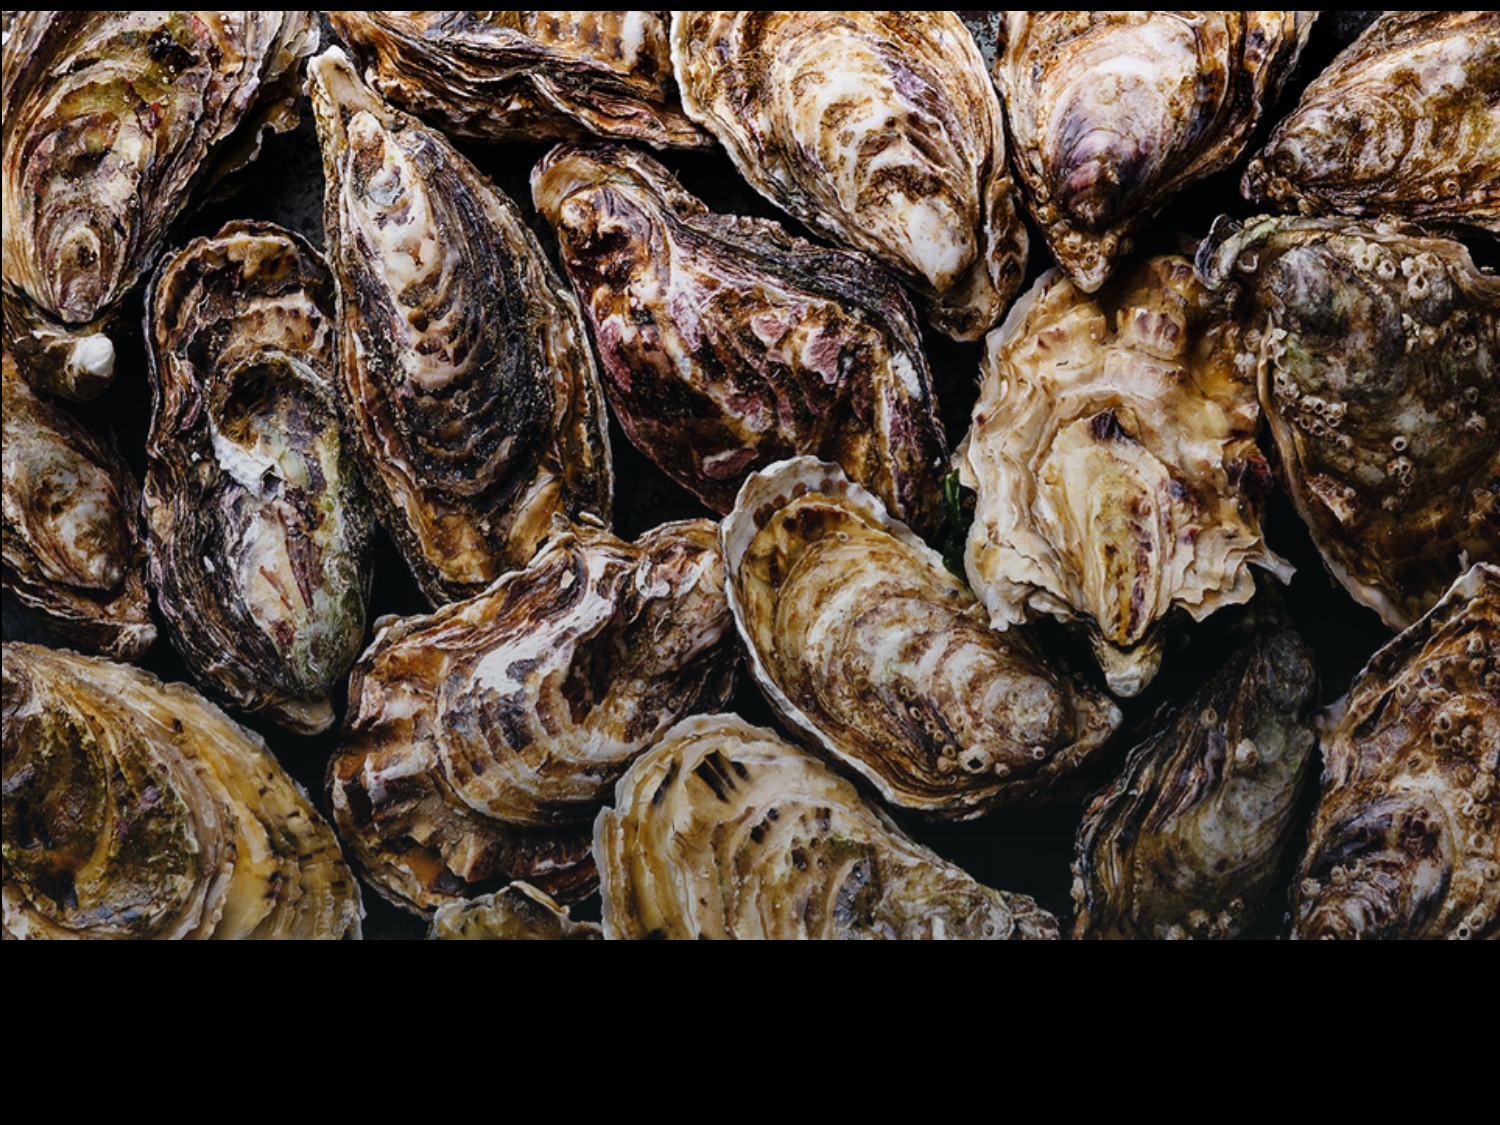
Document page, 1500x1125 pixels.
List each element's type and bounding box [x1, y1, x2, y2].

picture [2, 11, 1500, 940]
